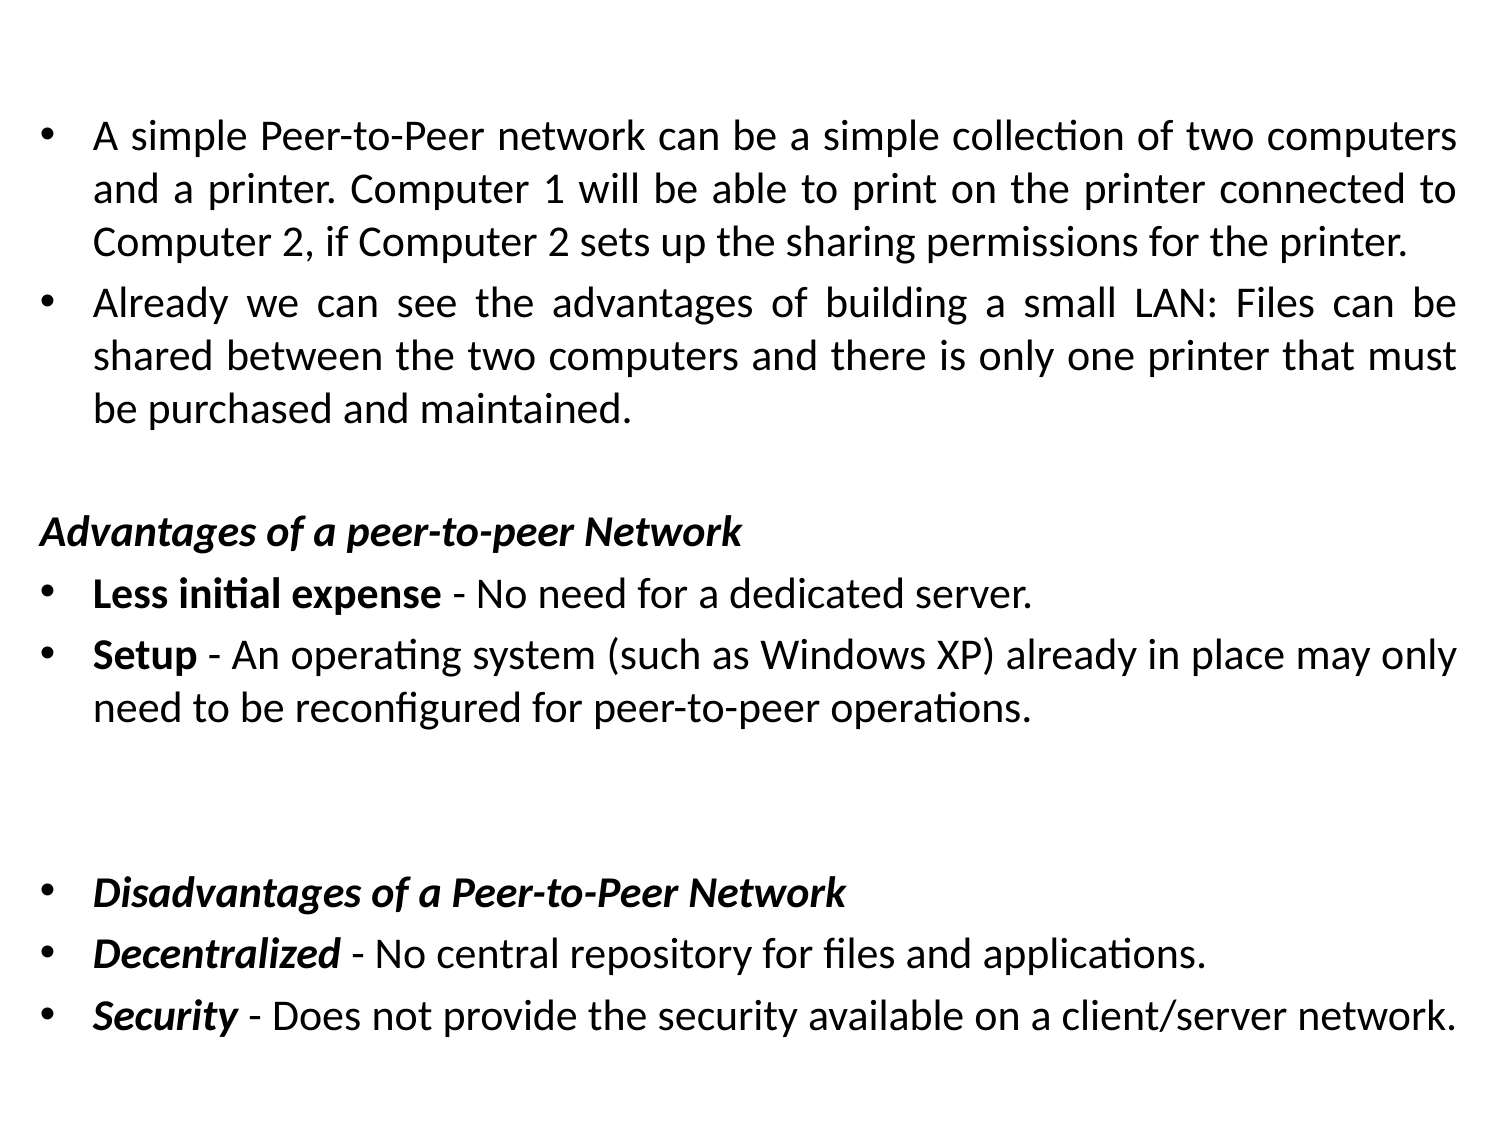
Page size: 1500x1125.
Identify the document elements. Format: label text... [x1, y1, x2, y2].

list A simple Peer-to-Peer network can be a simple collection of two computers and a printer. Computer 1 will be able to print on the printer connected to Computer 2, if Computer 2 sets up the sharing permissions for the printer. Already we can see the advantages of building a small LAN: Files can be shared between the two computers and there is only one printer that must be purchased and maintained. Advantages of a peer-to-peer Network Less initial expense - No need for a dedicated server. Setup - An operating system (such as Windows XP) already in place may only need to be reconfigured for peer-to-peer operations. Disadvantages of a Peer-to-Peer Network Decentralized - No central repository for files and applications. Security - Does not provide the security available on a client/server network. [24, 37, 1475, 1088]
